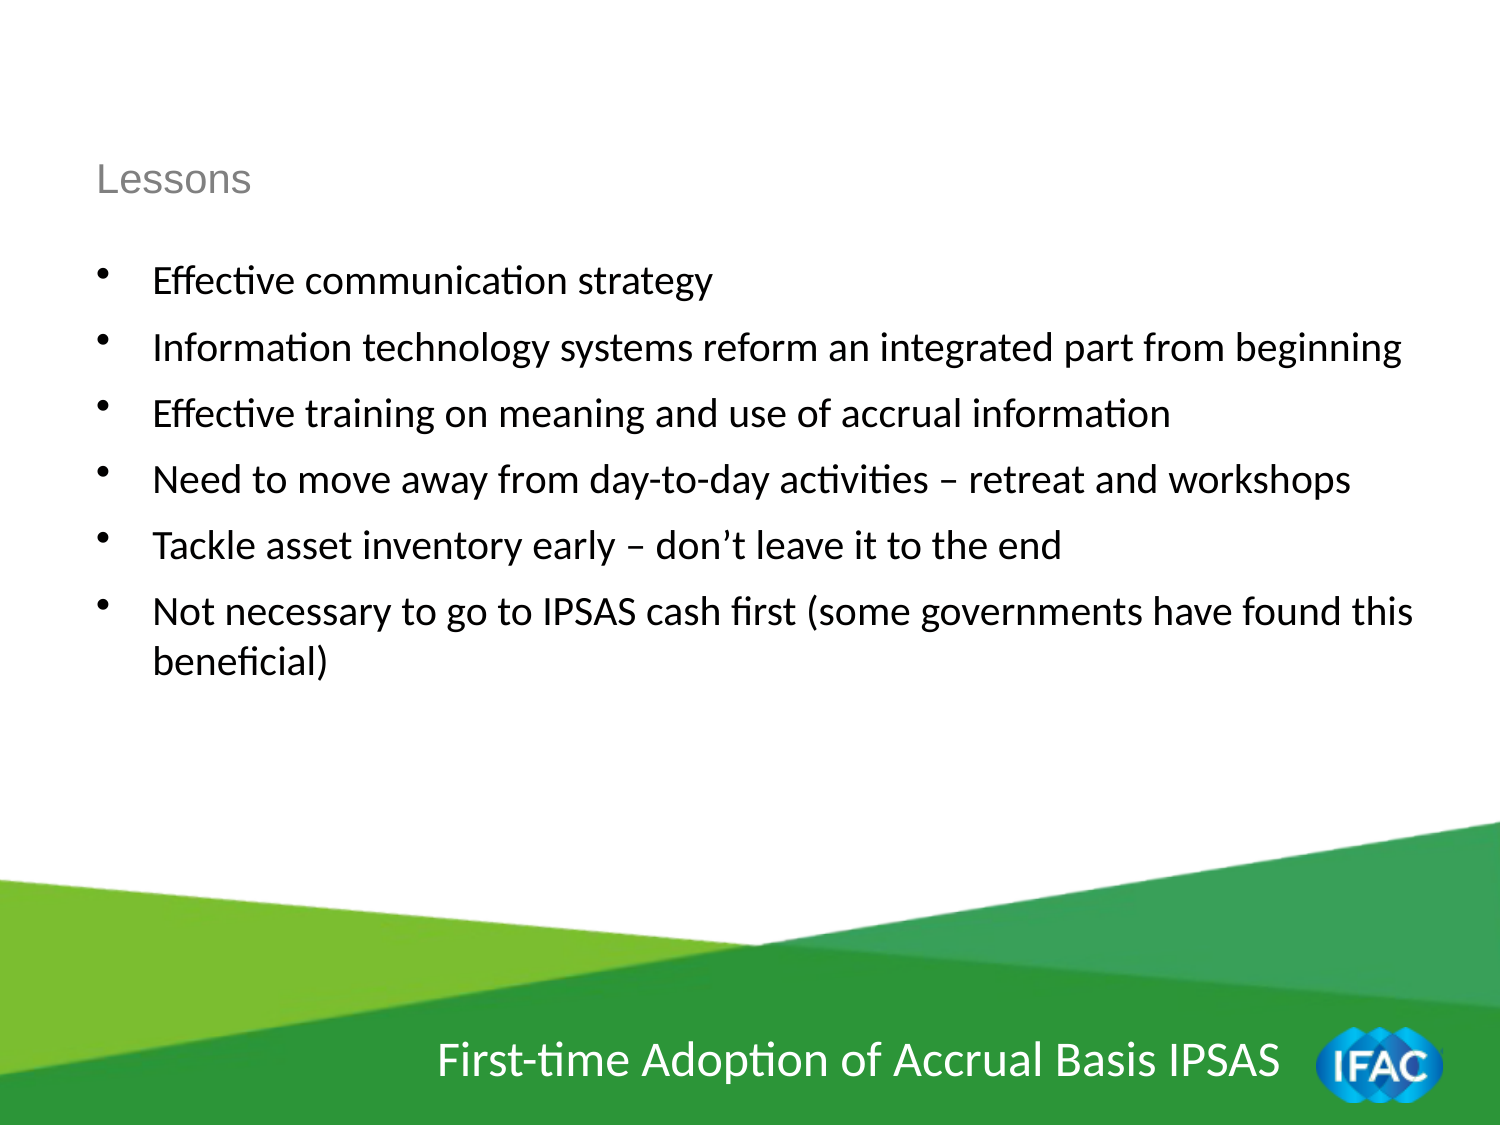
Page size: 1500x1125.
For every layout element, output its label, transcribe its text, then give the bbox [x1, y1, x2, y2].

picture [0, 738, 1500, 1125]
text_box First-time Adoption of Accrual Basis IPSAS [87, 1018, 1296, 1125]
text_box Lessons Effective communication strategy Information technology systems reform an integrated part from beginning Effective training on meaning and use of accrual information Need to move away from day-to-day activities – retreat and workshops Tackle asset inventory early – don’t leave it to the end Not necessary to go to IPSAS cash first (some governments have found this beneficial) [81, 144, 1438, 692]
